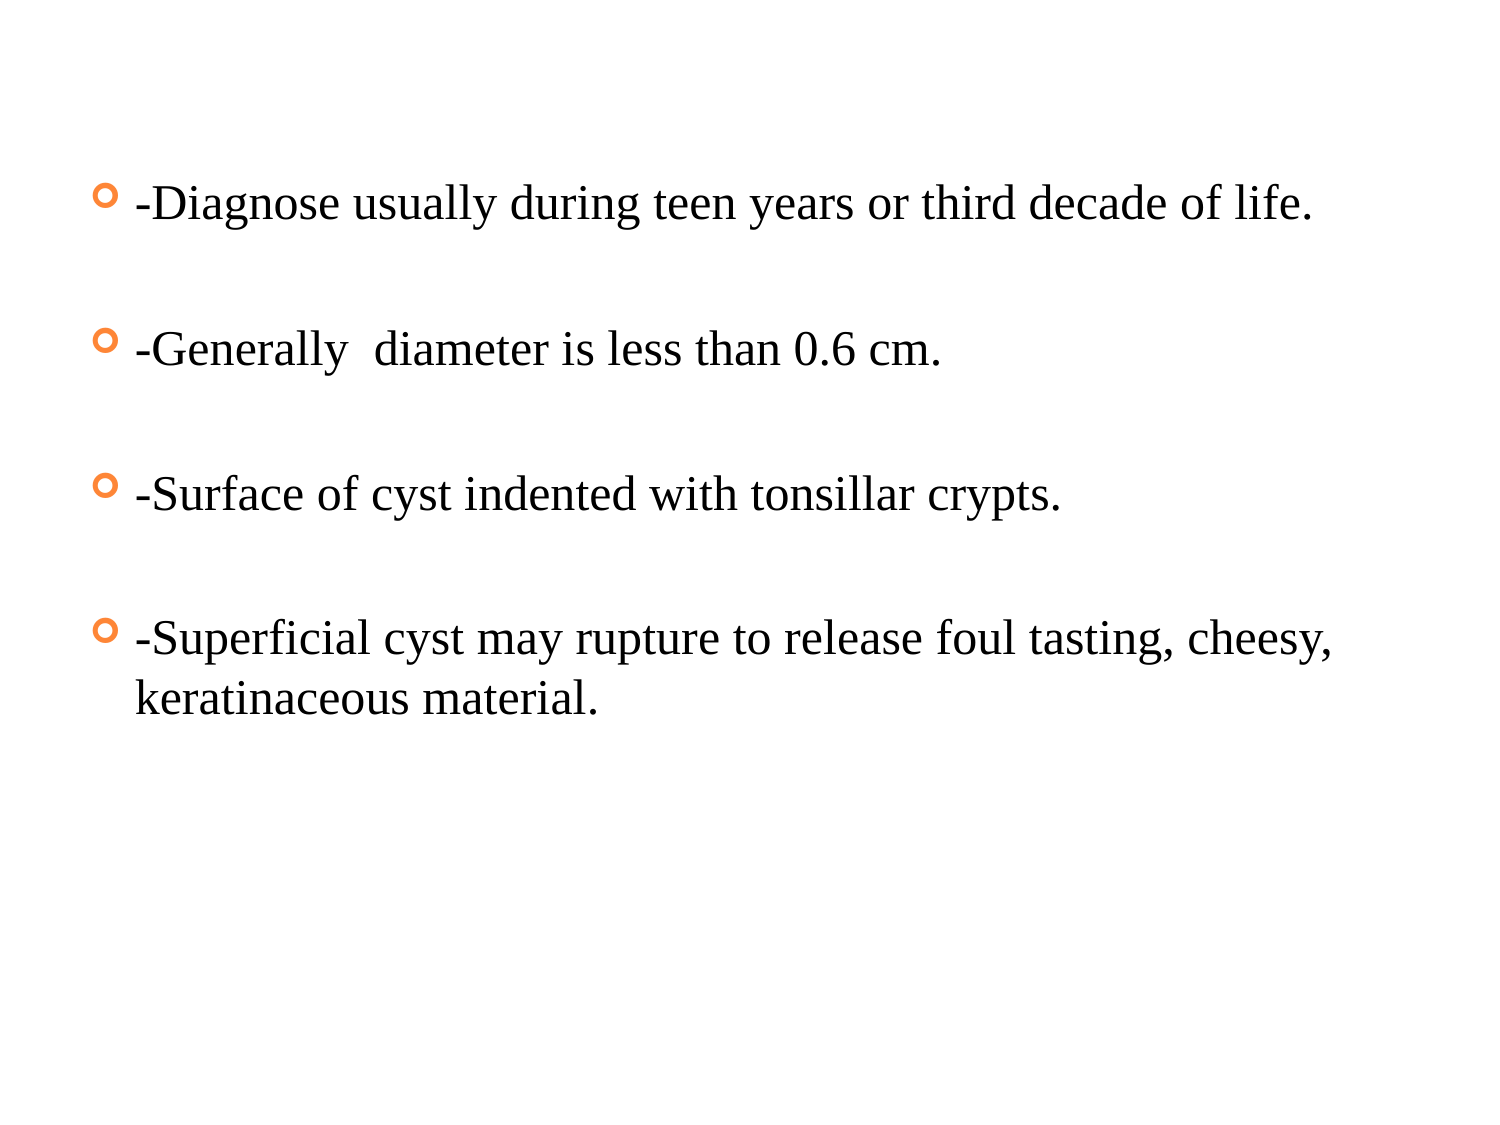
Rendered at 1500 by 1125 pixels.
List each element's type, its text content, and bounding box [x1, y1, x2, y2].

list -Diagnose usually during teen years or third decade of life. -Generally diameter is less than 0.6 cm. -Surface of cyst indented with tonsillar crypts. -Superficial cyst may rupture to release foul tasting, cheesy, keratinaceous material. [75, 162, 1425, 1038]
